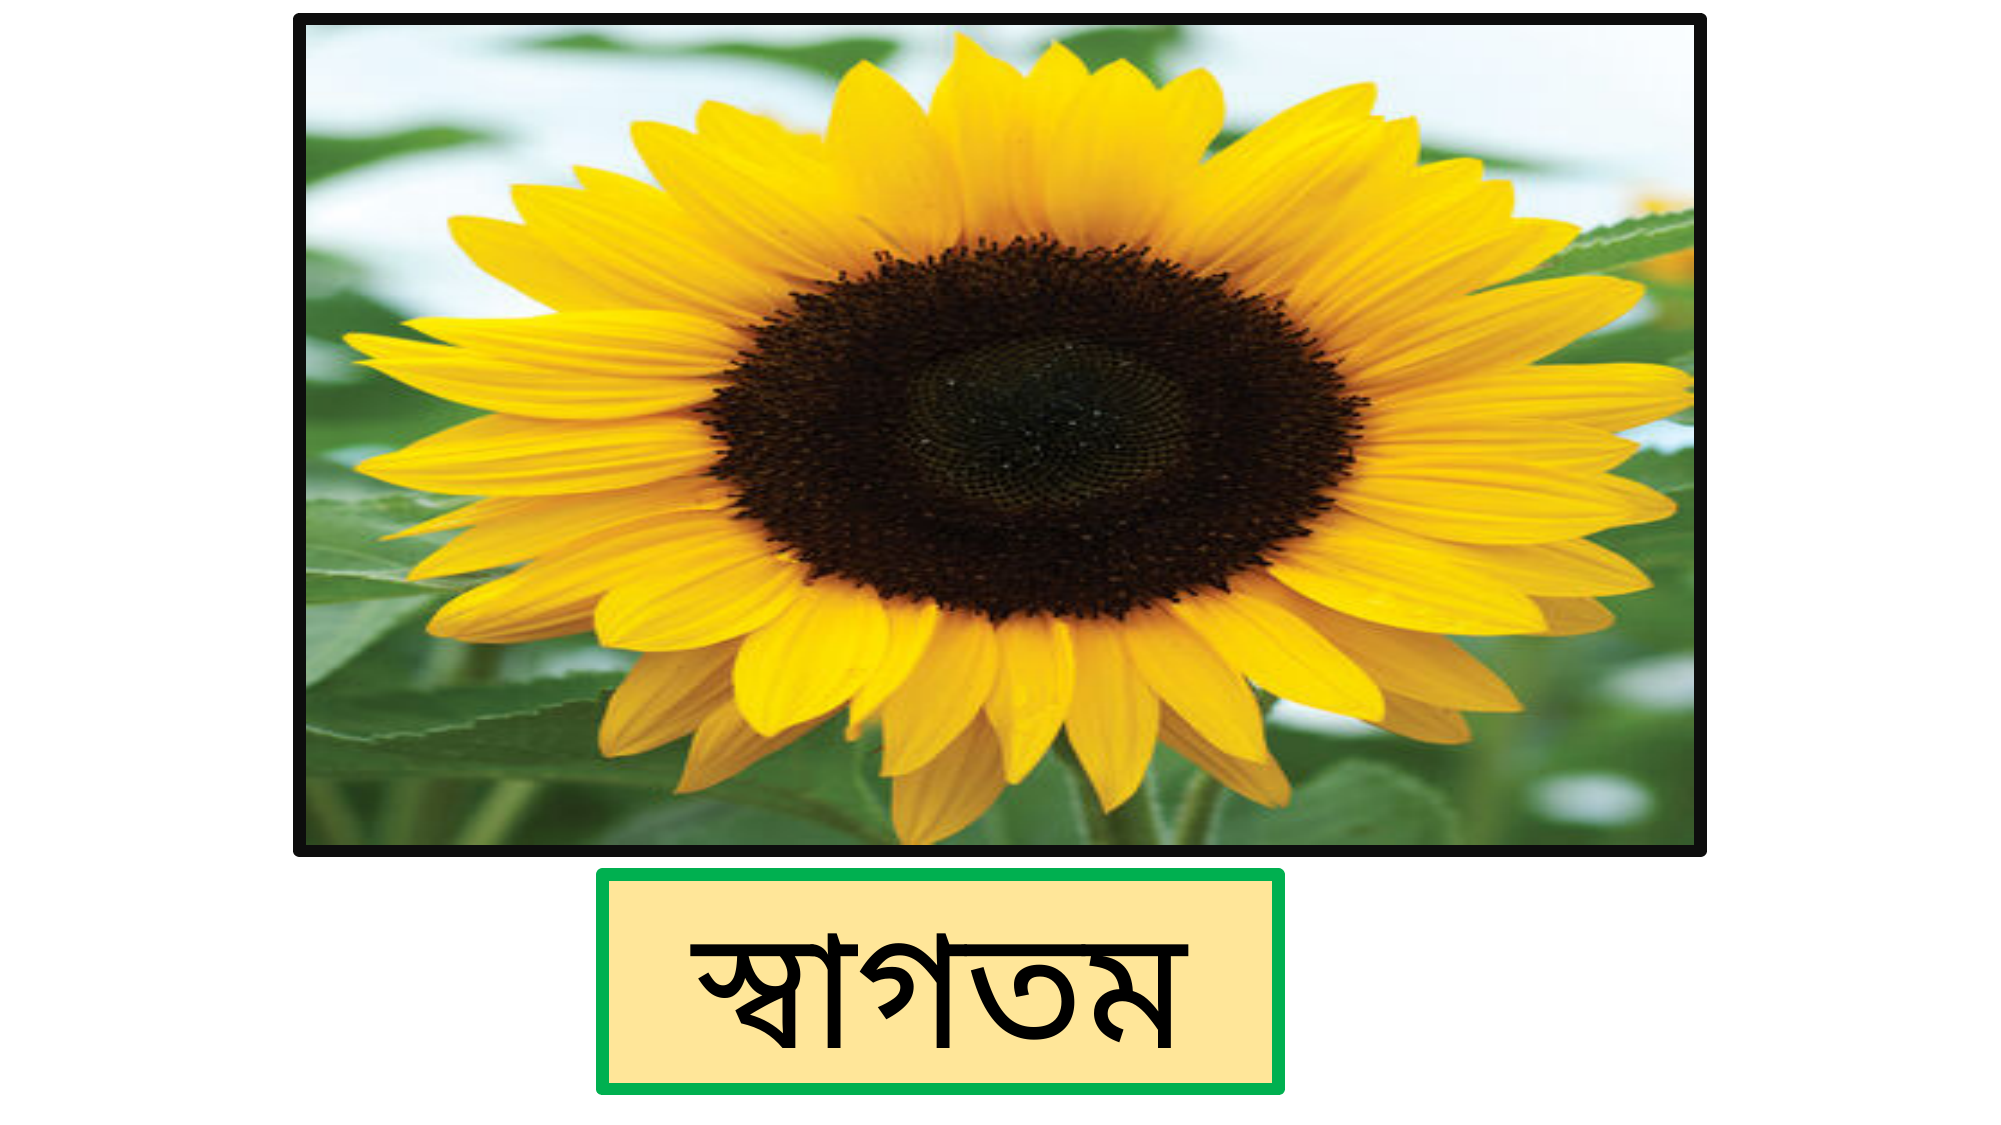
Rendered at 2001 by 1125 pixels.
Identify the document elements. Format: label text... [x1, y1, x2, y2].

text_box স্বাগতম [602, 874, 1279, 1090]
picture [305, 25, 1695, 845]
